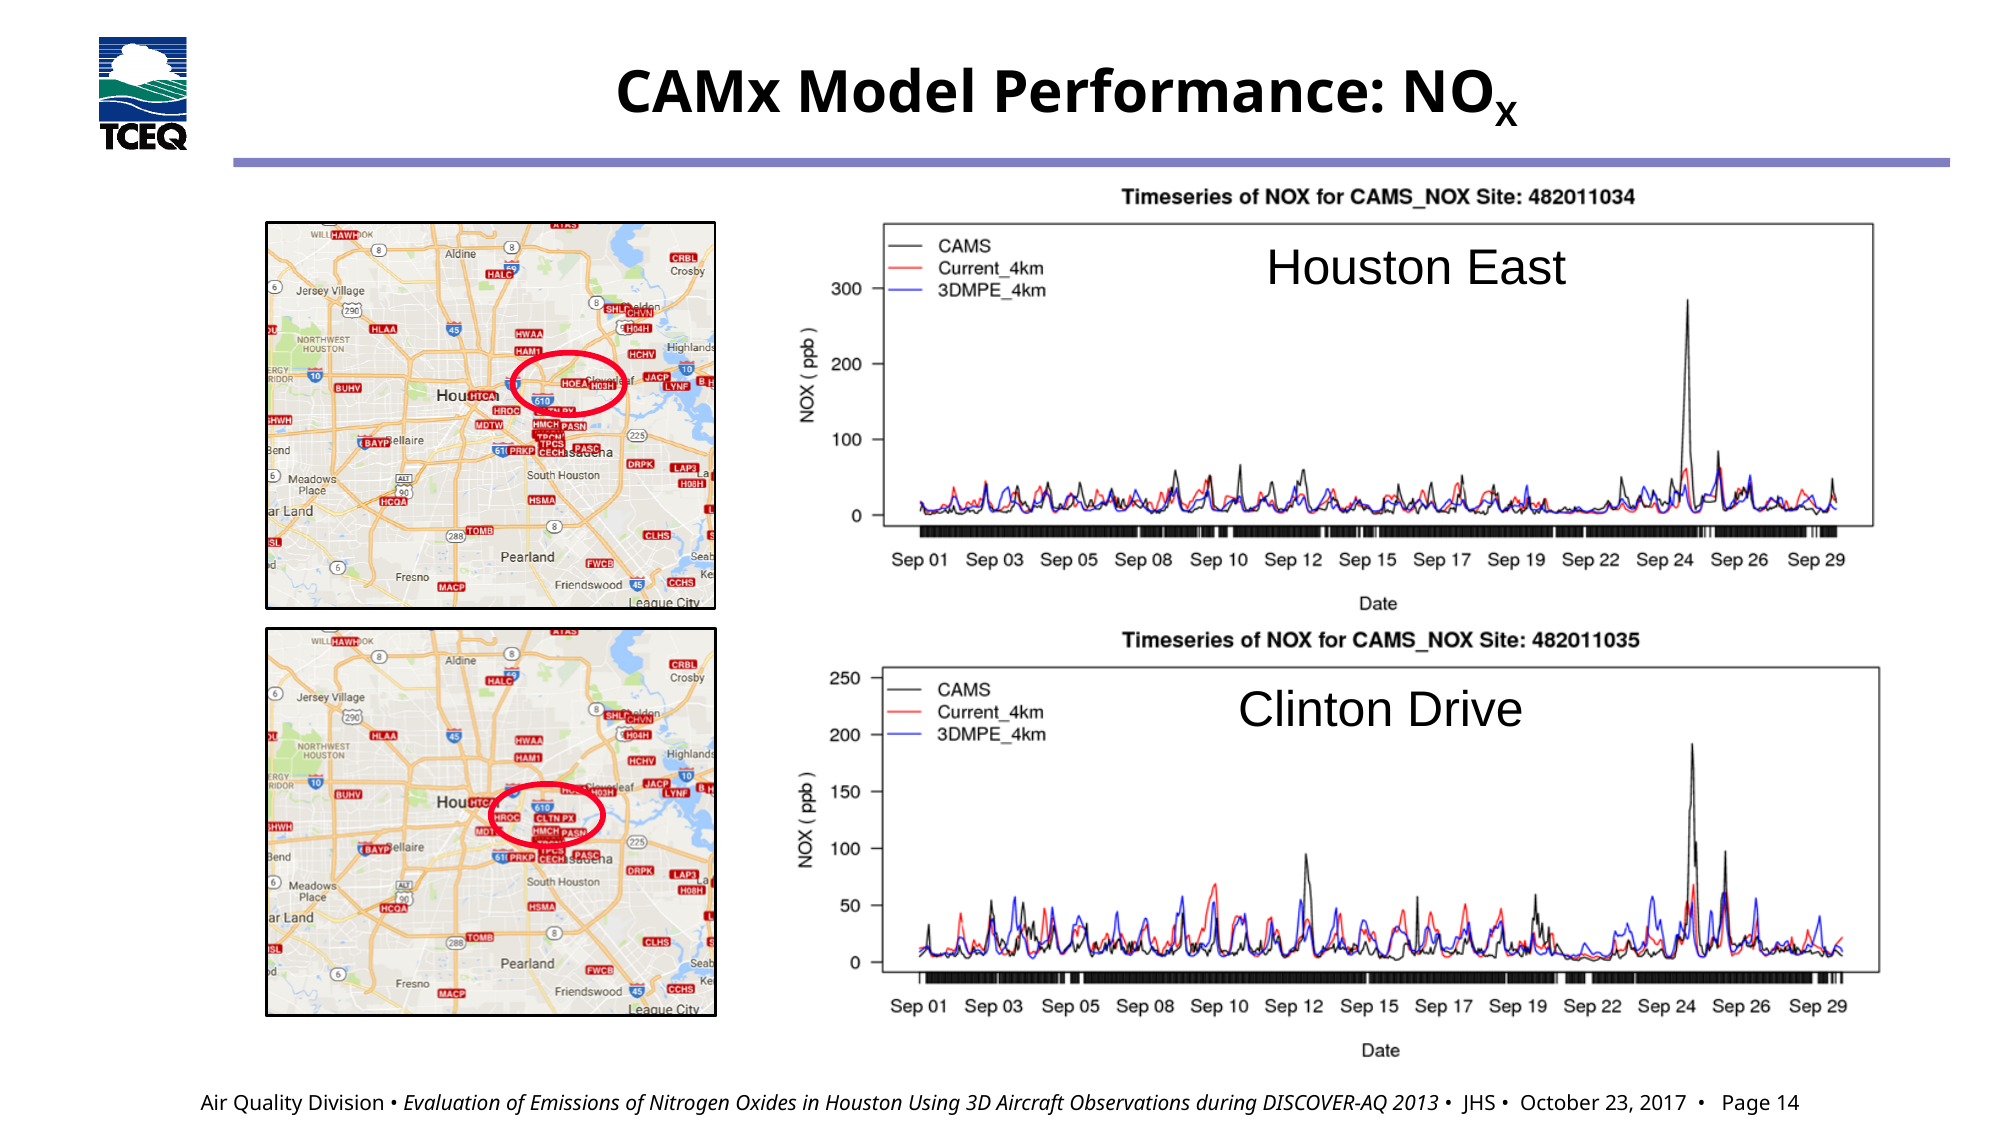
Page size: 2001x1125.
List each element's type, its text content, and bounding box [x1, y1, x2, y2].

picture [771, 169, 1991, 1063]
picture [99, 37, 187, 150]
title CAMx Model Performance: NOX [316, 24, 1817, 163]
picture [264, 627, 717, 1017]
picture [267, 223, 714, 608]
